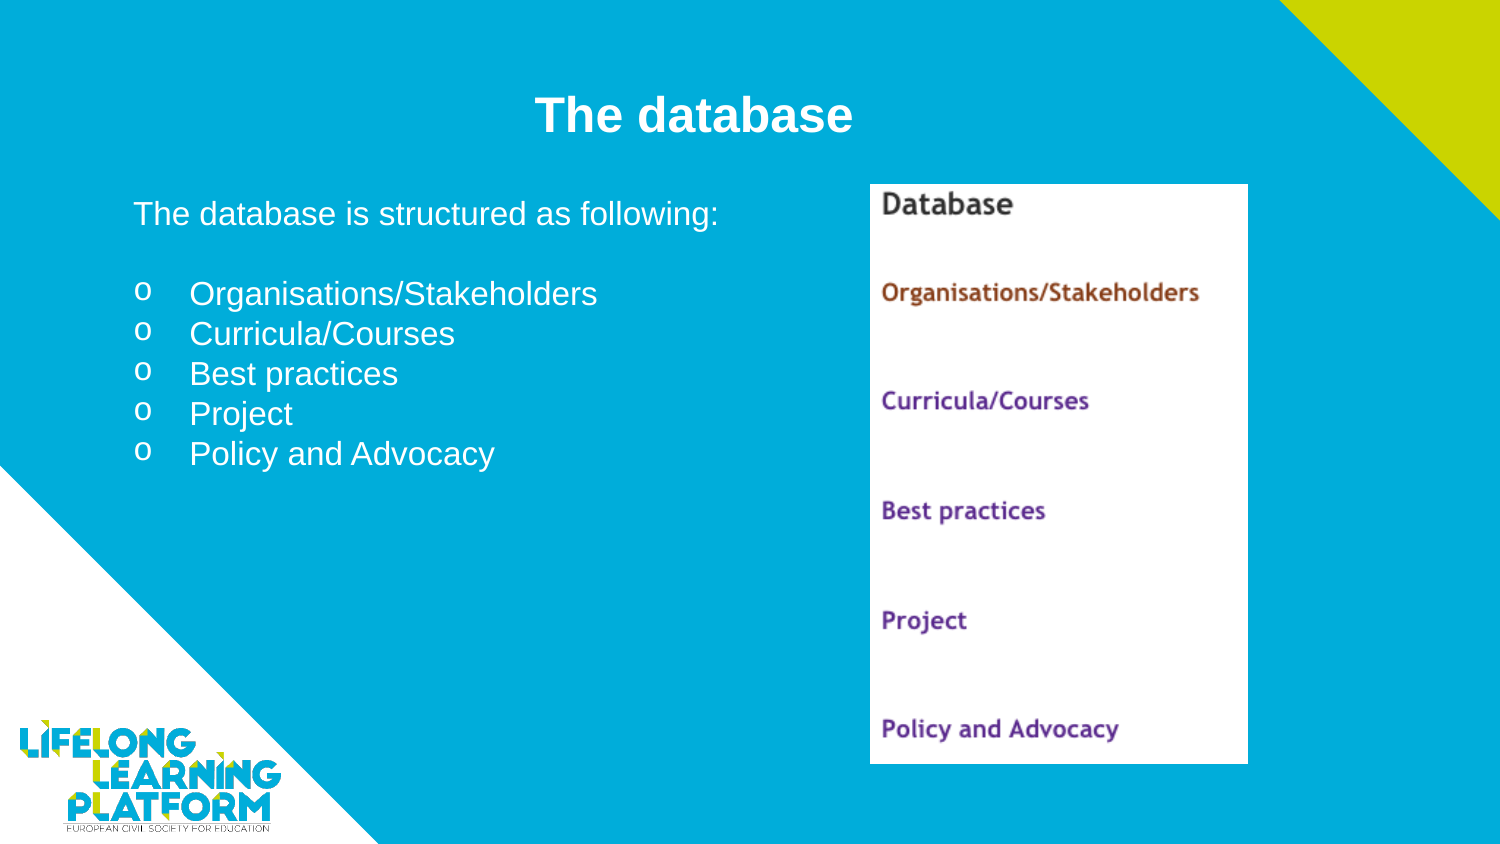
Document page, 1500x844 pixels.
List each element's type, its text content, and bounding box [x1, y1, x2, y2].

picture [871, 185, 1247, 763]
picture [20, 720, 281, 844]
text_box The database is structured as following: Organisations/Stakeholders Curricula/Courses Best practices Project Policy and Advocacy [118, 184, 736, 479]
text_box The database [519, 74, 869, 150]
